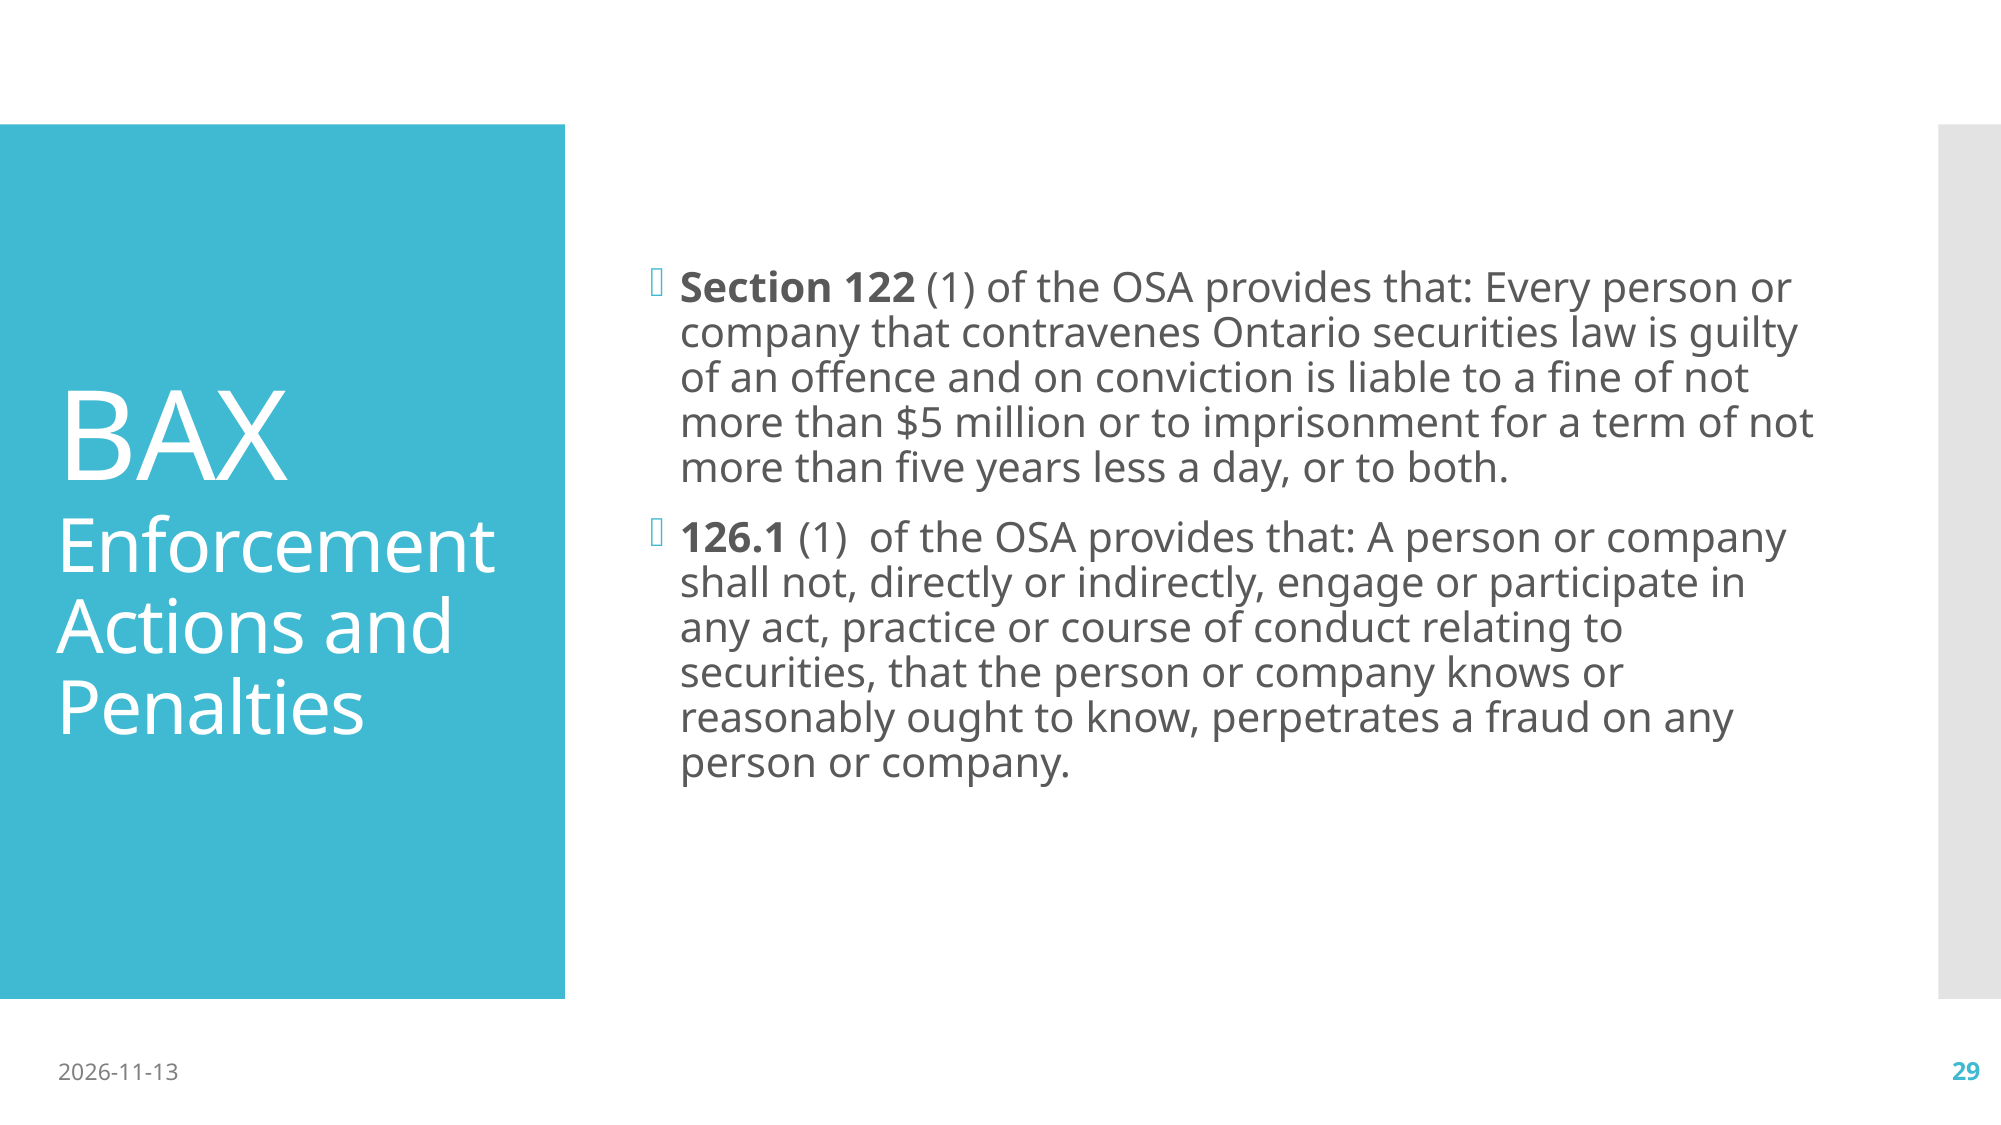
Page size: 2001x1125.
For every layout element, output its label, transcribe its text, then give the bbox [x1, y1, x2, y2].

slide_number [43, 1042, 493, 1103]
list Section 122 (1) of the OSA provides that: Every person or company that contravenes Ontario securities law is guilty of an offence and on conviction is liable to a fine of not more than $5 million or to imprisonment for a term of not more than five years less a day, or to both. 126.1 (1) of the OSA provides that: A person or company shall not, directly or indirectly, engage or participate in any act, practice or course of conduct relating to securities, that the person or company knows or reasonably ought to know, perpetrates a fraud on any person or company. [634, 141, 1835, 982]
slide_number 29 [1744, 1042, 1996, 1103]
title BAX Enforcement Actions and Penalties [41, 184, 525, 940]
